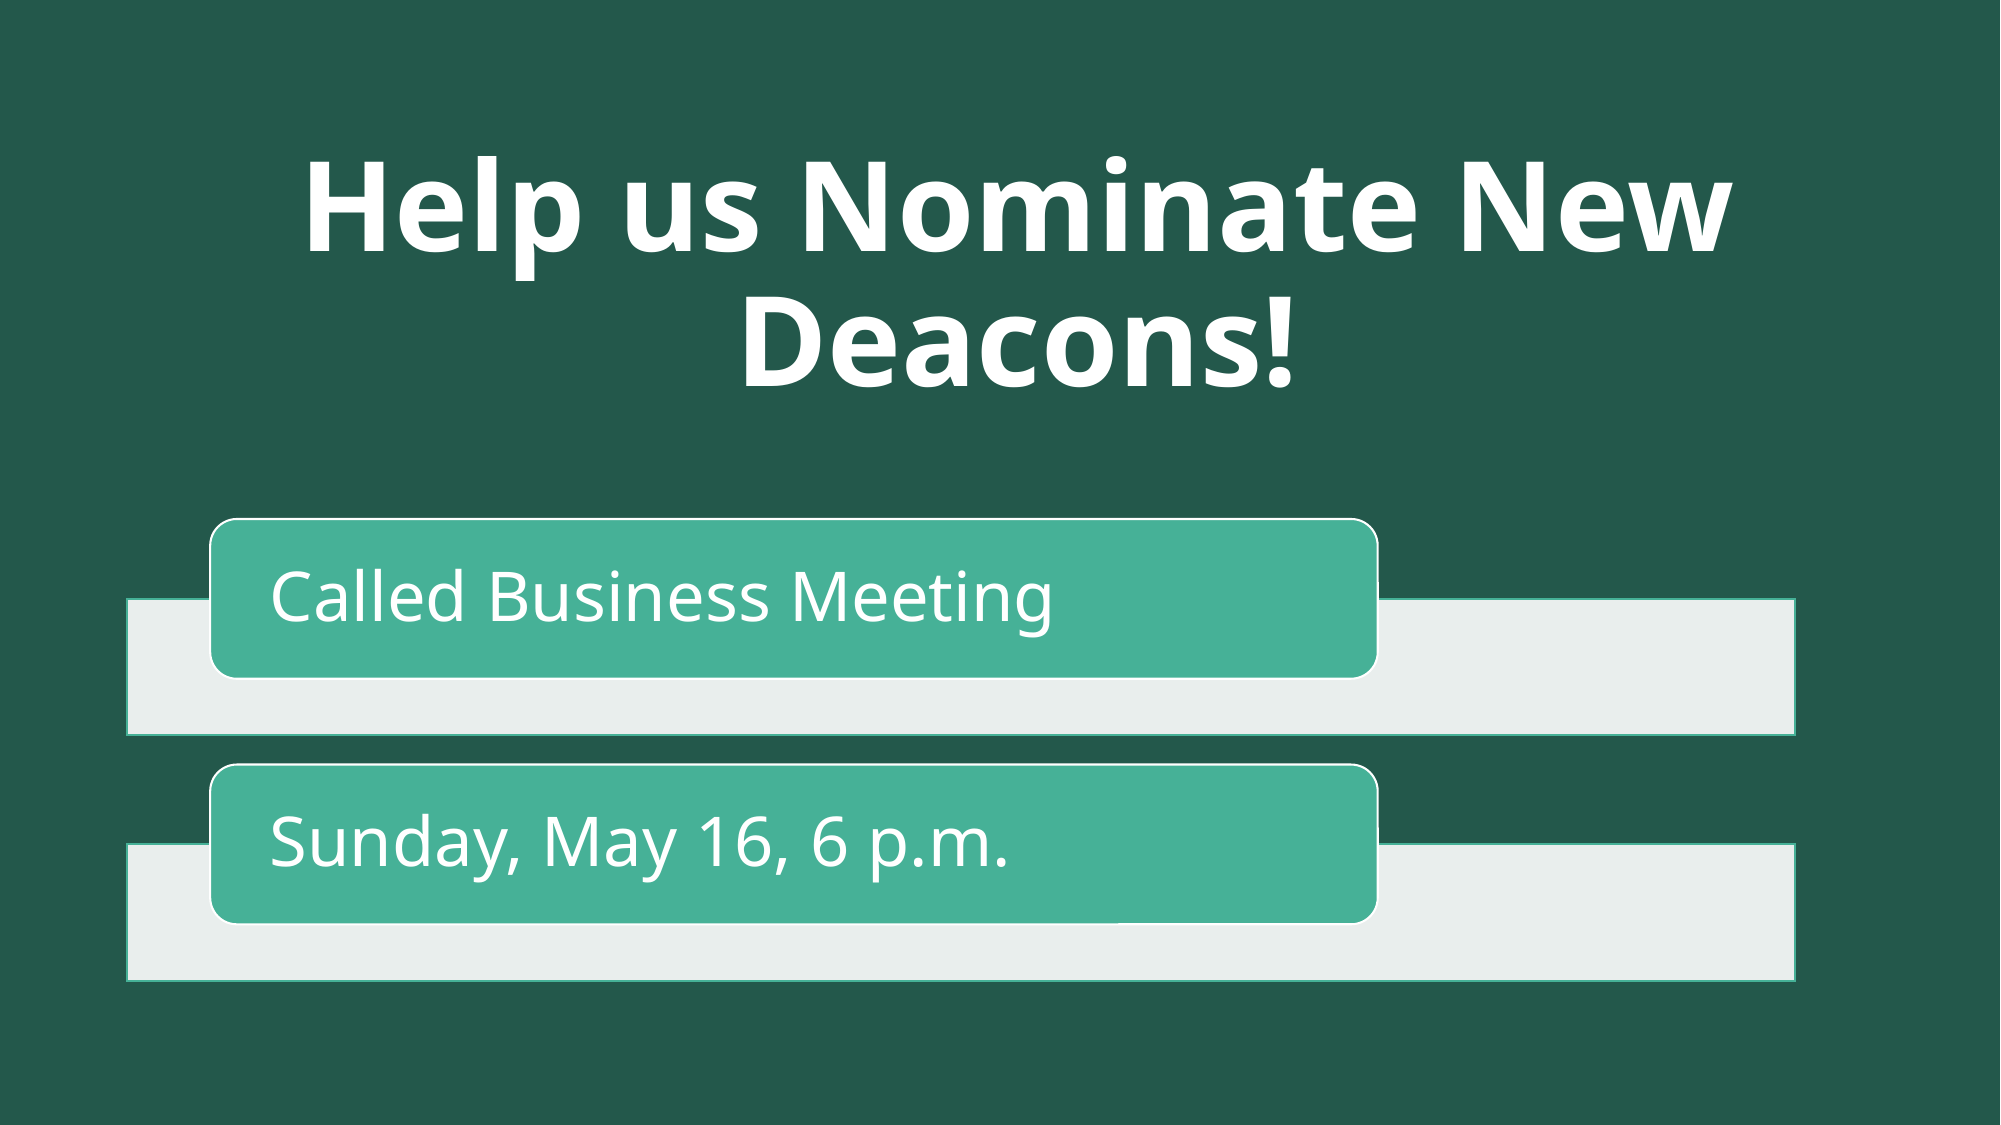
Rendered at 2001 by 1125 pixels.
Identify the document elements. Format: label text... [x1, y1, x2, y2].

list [126, 514, 1795, 986]
title Help us Nominate New Deacons! [183, 90, 1851, 467]
